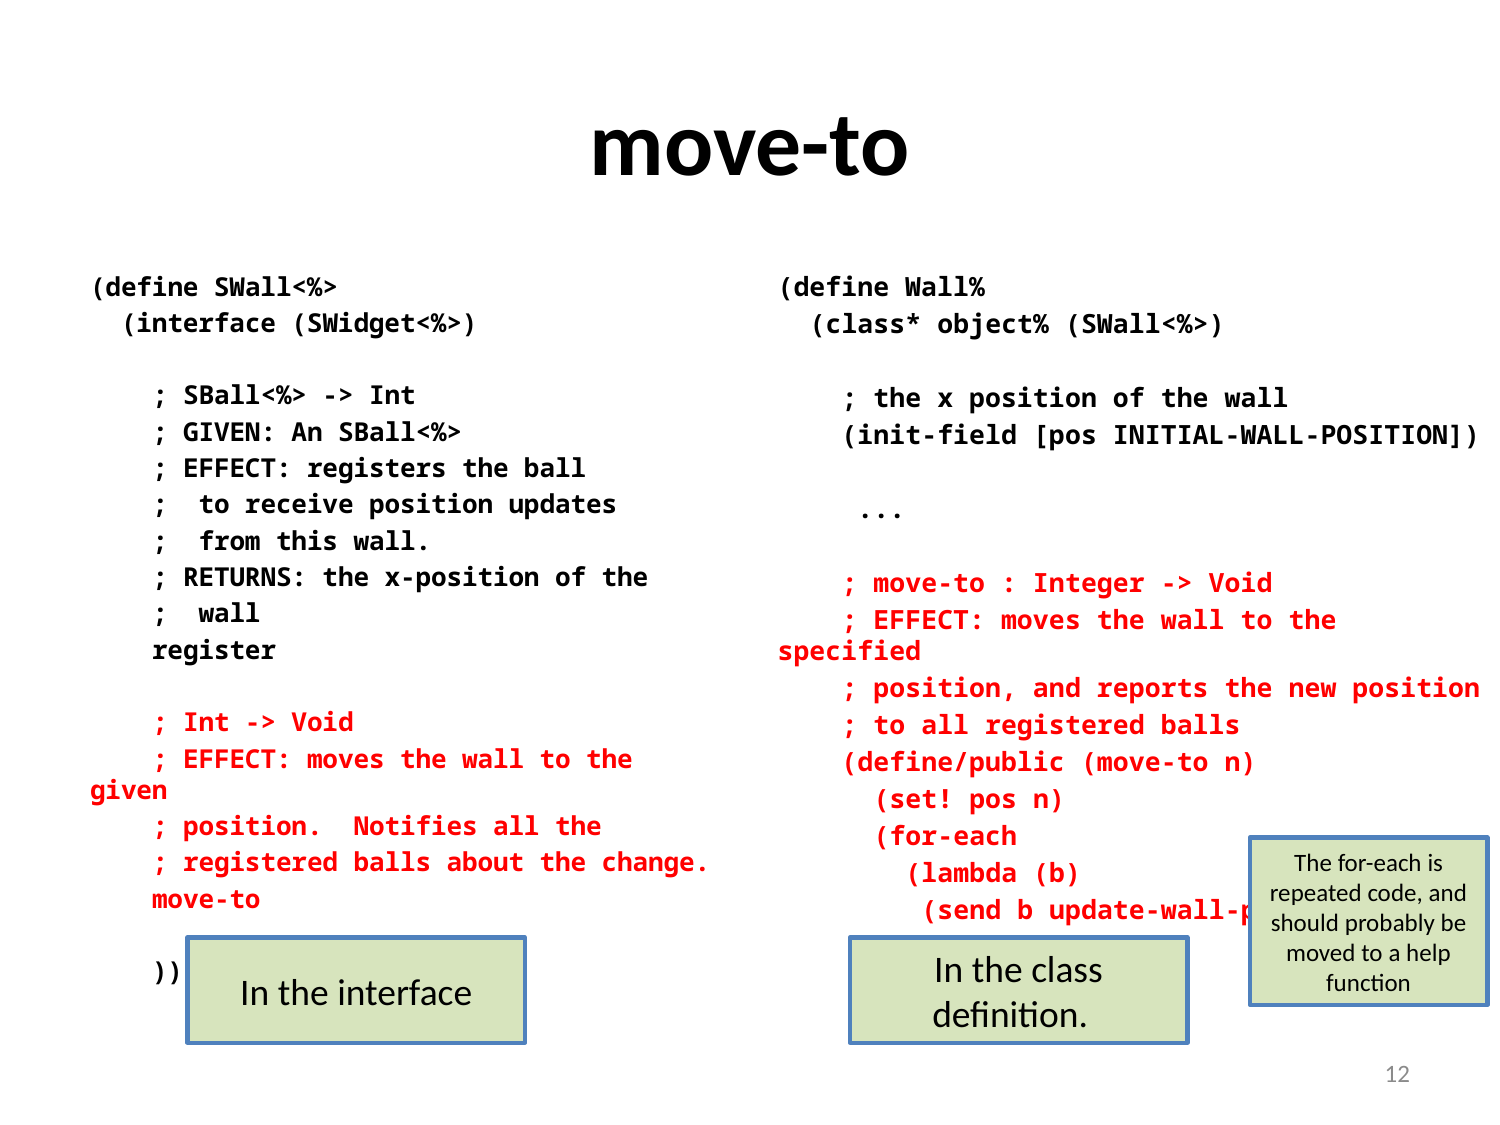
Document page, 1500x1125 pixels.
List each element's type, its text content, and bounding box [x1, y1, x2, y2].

list (define Wall% (class* object% (SWall<%>) ; the x position of the wall (init-field [pos INITIAL-WALL-POSITION]) ... ; move-to : Integer -> Void ; EFFECT: moves the wall to the specified ; position, and reports the new position ; to all registered balls (define/public (move-to n) (set! pos n) (for-each (lambda (b) (send b update-wall-pos pos)) balls)) [762, 262, 1500, 1005]
text_box In the interface [185, 935, 527, 1045]
text_box In the class definition. [848, 935, 1190, 1045]
text_box The for-each is repeated code, and should probably be moved to a help function [1248, 835, 1490, 1007]
list (define SWall<%> (interface (SWidget<%>) ; SBall<%> -> Int ; GIVEN: An SBall<%> ; EFFECT: registers the ball ; to receive position updates ; from this wall. ; RETURNS: the x-position of the ; wall register ; Int -> Void ; EFFECT: moves the wall to the given ; position. Notifies all the ; registered balls about the change. move-to )) [75, 262, 738, 1005]
slide_number 12 [1074, 1042, 1425, 1103]
title move-to [75, 45, 1425, 233]
